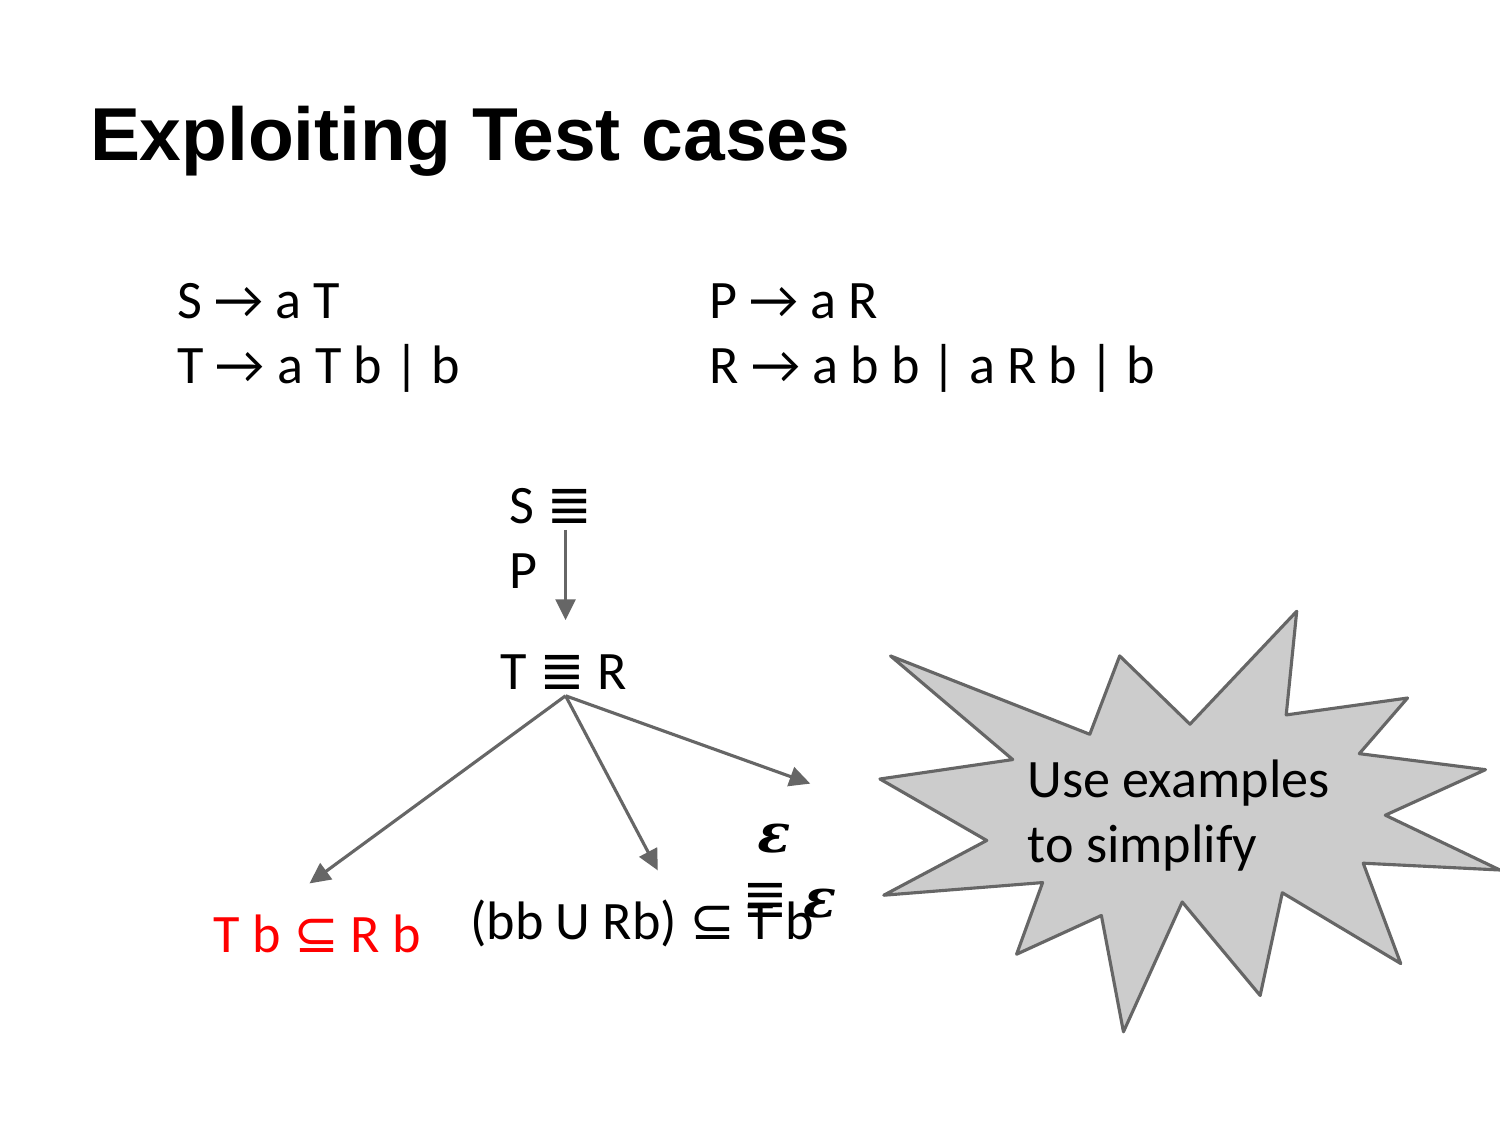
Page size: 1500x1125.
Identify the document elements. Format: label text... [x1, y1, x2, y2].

text_box 𝜺 ≣ 𝜺 [727, 783, 893, 860]
text_box S ≣ P [494, 454, 637, 530]
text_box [309, 695, 566, 884]
text_box (bb U Rb) ⊆ T b [457, 870, 861, 947]
text_box T ≣ R [485, 619, 646, 694]
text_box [659, 695, 811, 784]
text_box T b ⊆ R b [162, 883, 457, 960]
text_box Use examples to simplify [879, 611, 1500, 1032]
text_box P → a R R → a b b | a R b | b [694, 249, 1212, 445]
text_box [565, 695, 659, 871]
text_box S → a T T → a T b | b [162, 249, 679, 445]
title Exploiting Test cases [75, 45, 1425, 191]
